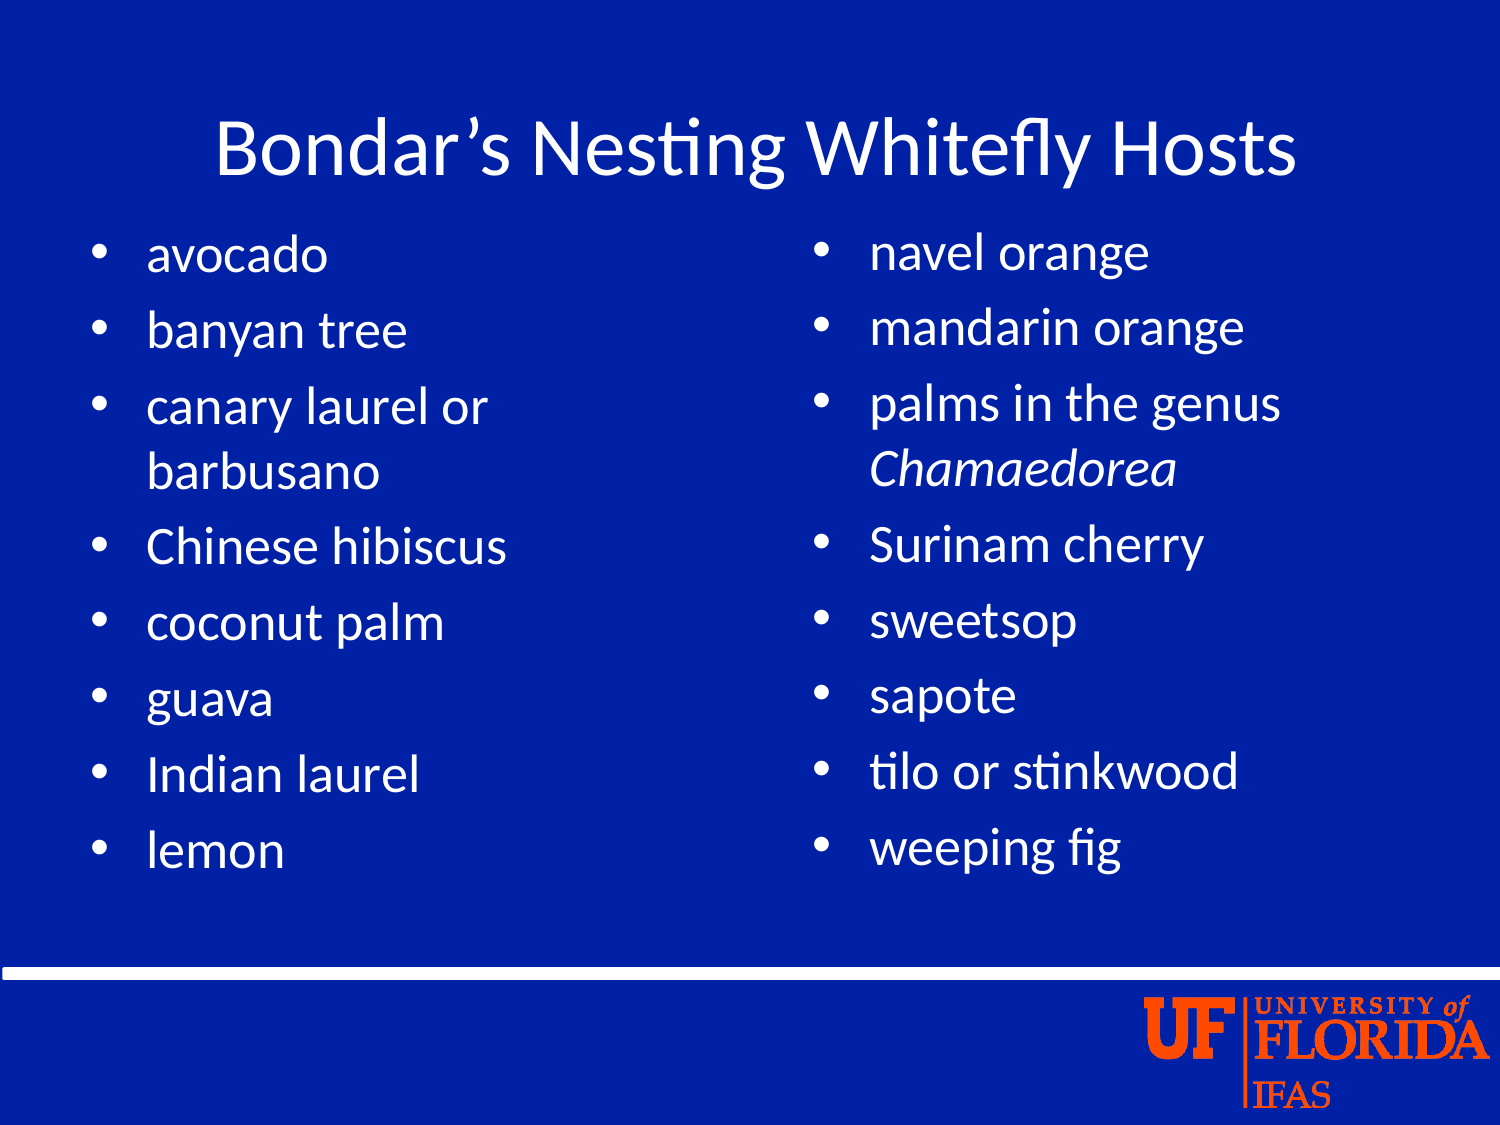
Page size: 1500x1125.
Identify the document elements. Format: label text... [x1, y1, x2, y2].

list navel orange mandarin orange palms in the genus Chamaedorea Surinam cherry sweetsop sapote tilo or stinkwood weeping fig [797, 208, 1461, 919]
list avocado banyan tree canary laurel or barbusano Chinese hibiscus coconut palm guava Indian laurel lemon [74, 210, 738, 971]
title Bondar’s Nesting Whitefly Hosts [88, 33, 1426, 252]
picture [1144, 995, 1490, 1108]
